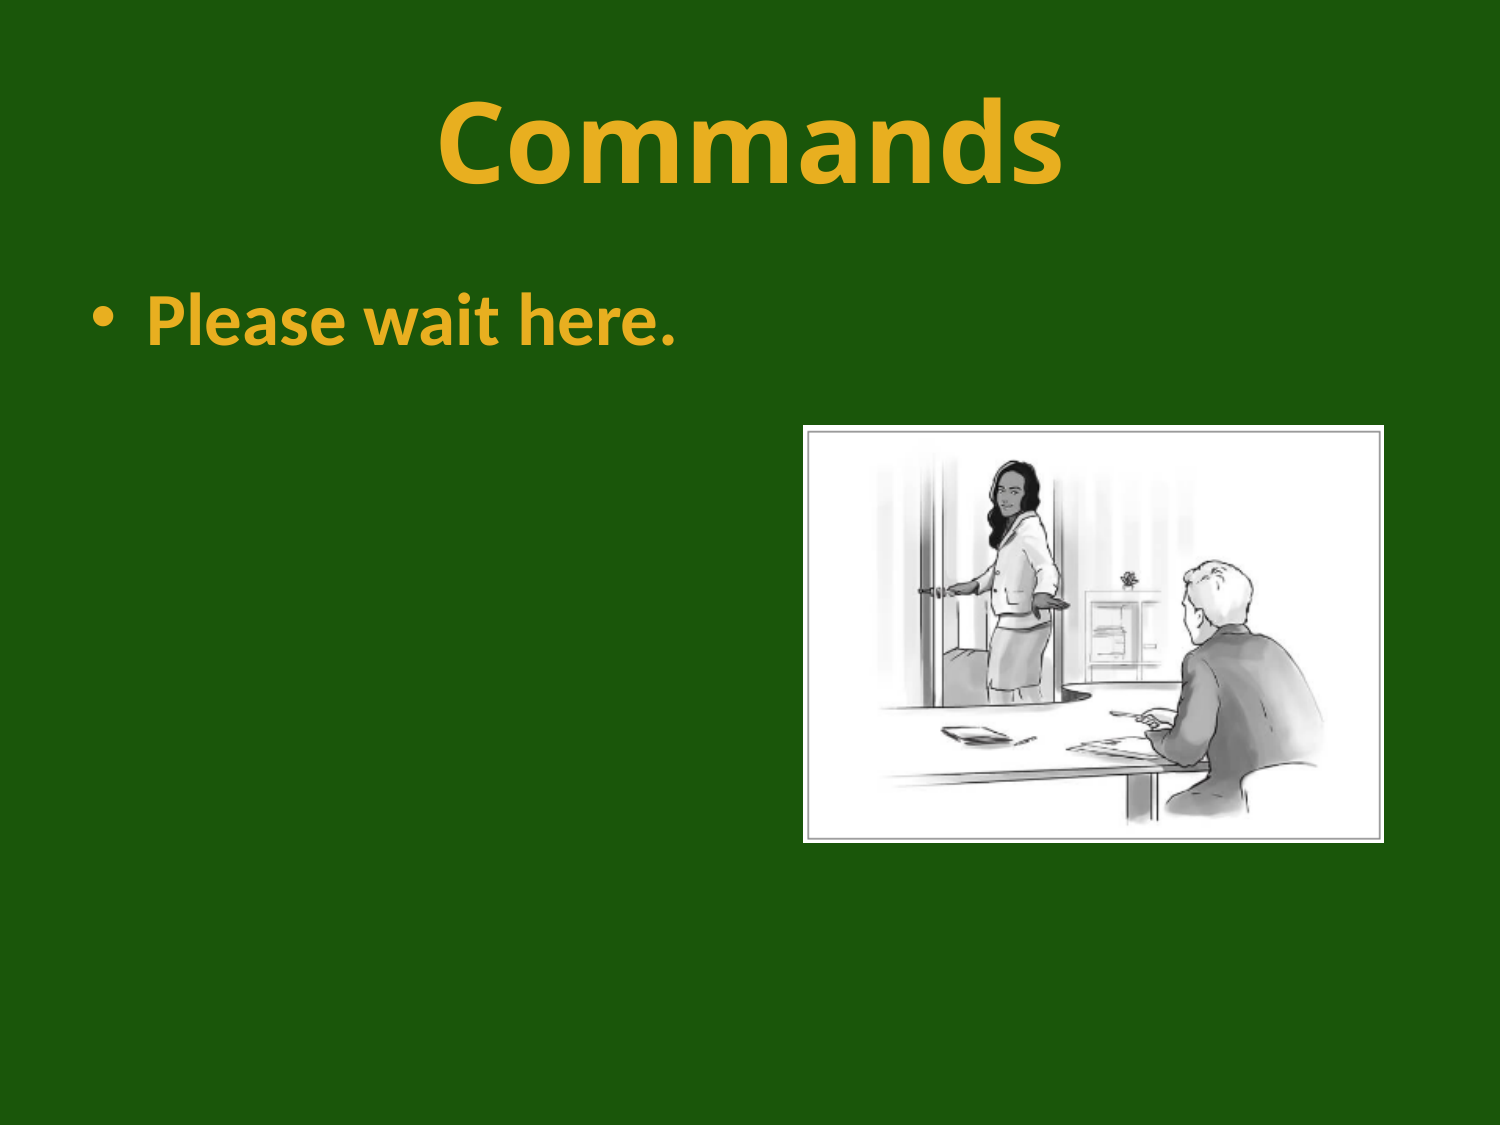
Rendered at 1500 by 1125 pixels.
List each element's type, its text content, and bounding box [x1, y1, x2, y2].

title Commands [75, 45, 1425, 233]
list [803, 424, 1384, 843]
list Please wait here. [75, 262, 738, 1005]
